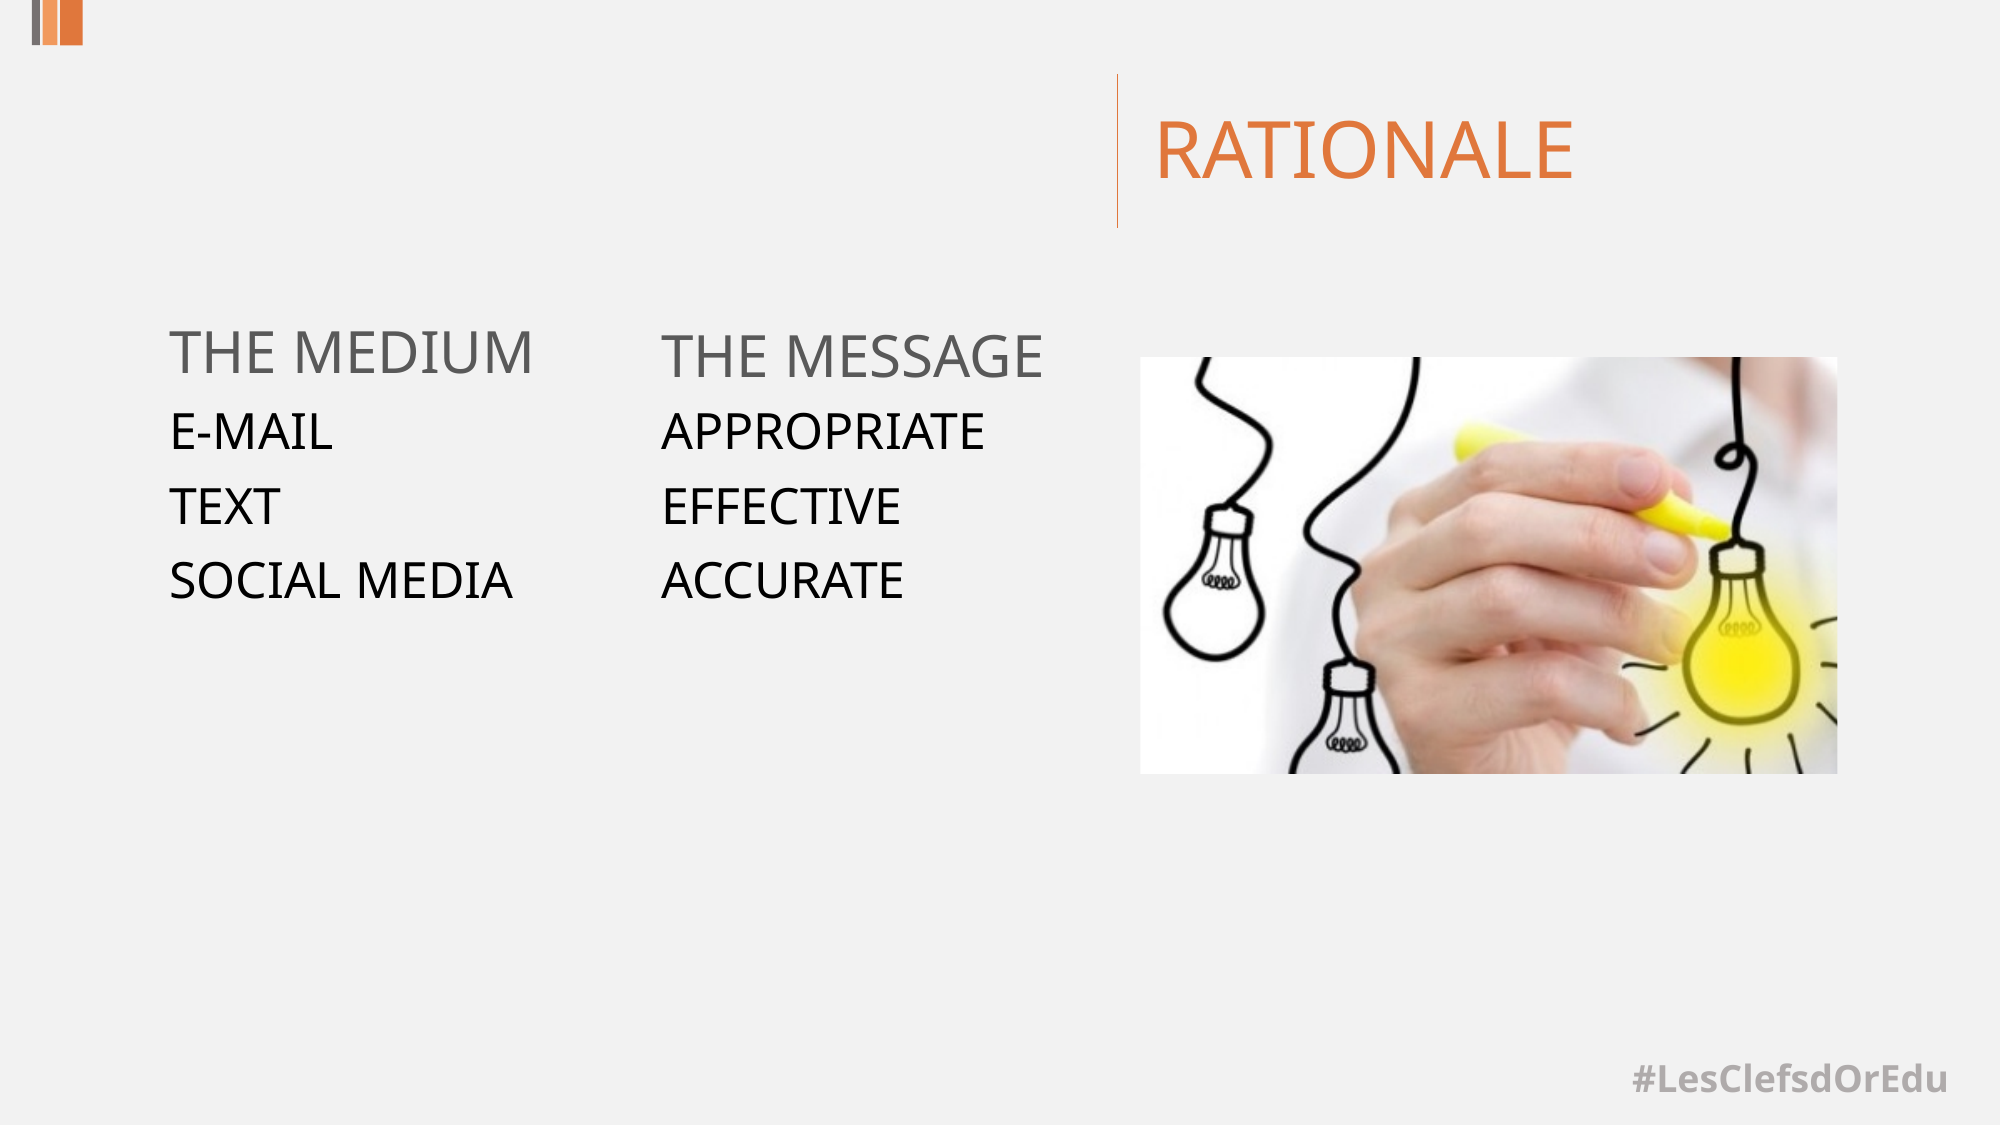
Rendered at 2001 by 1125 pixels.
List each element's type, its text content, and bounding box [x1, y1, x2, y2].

text_box THE MESSAGE [646, 319, 1112, 380]
title RATIONALE [1138, 19, 1892, 203]
list THE MEDIUM [154, 315, 620, 376]
list APPROPRIATE EFFECTIVE ACCURATE [646, 398, 1112, 774]
picture [1140, 357, 1838, 774]
list E-MAIL TEXT SOCIAL MEDIA [154, 398, 620, 774]
